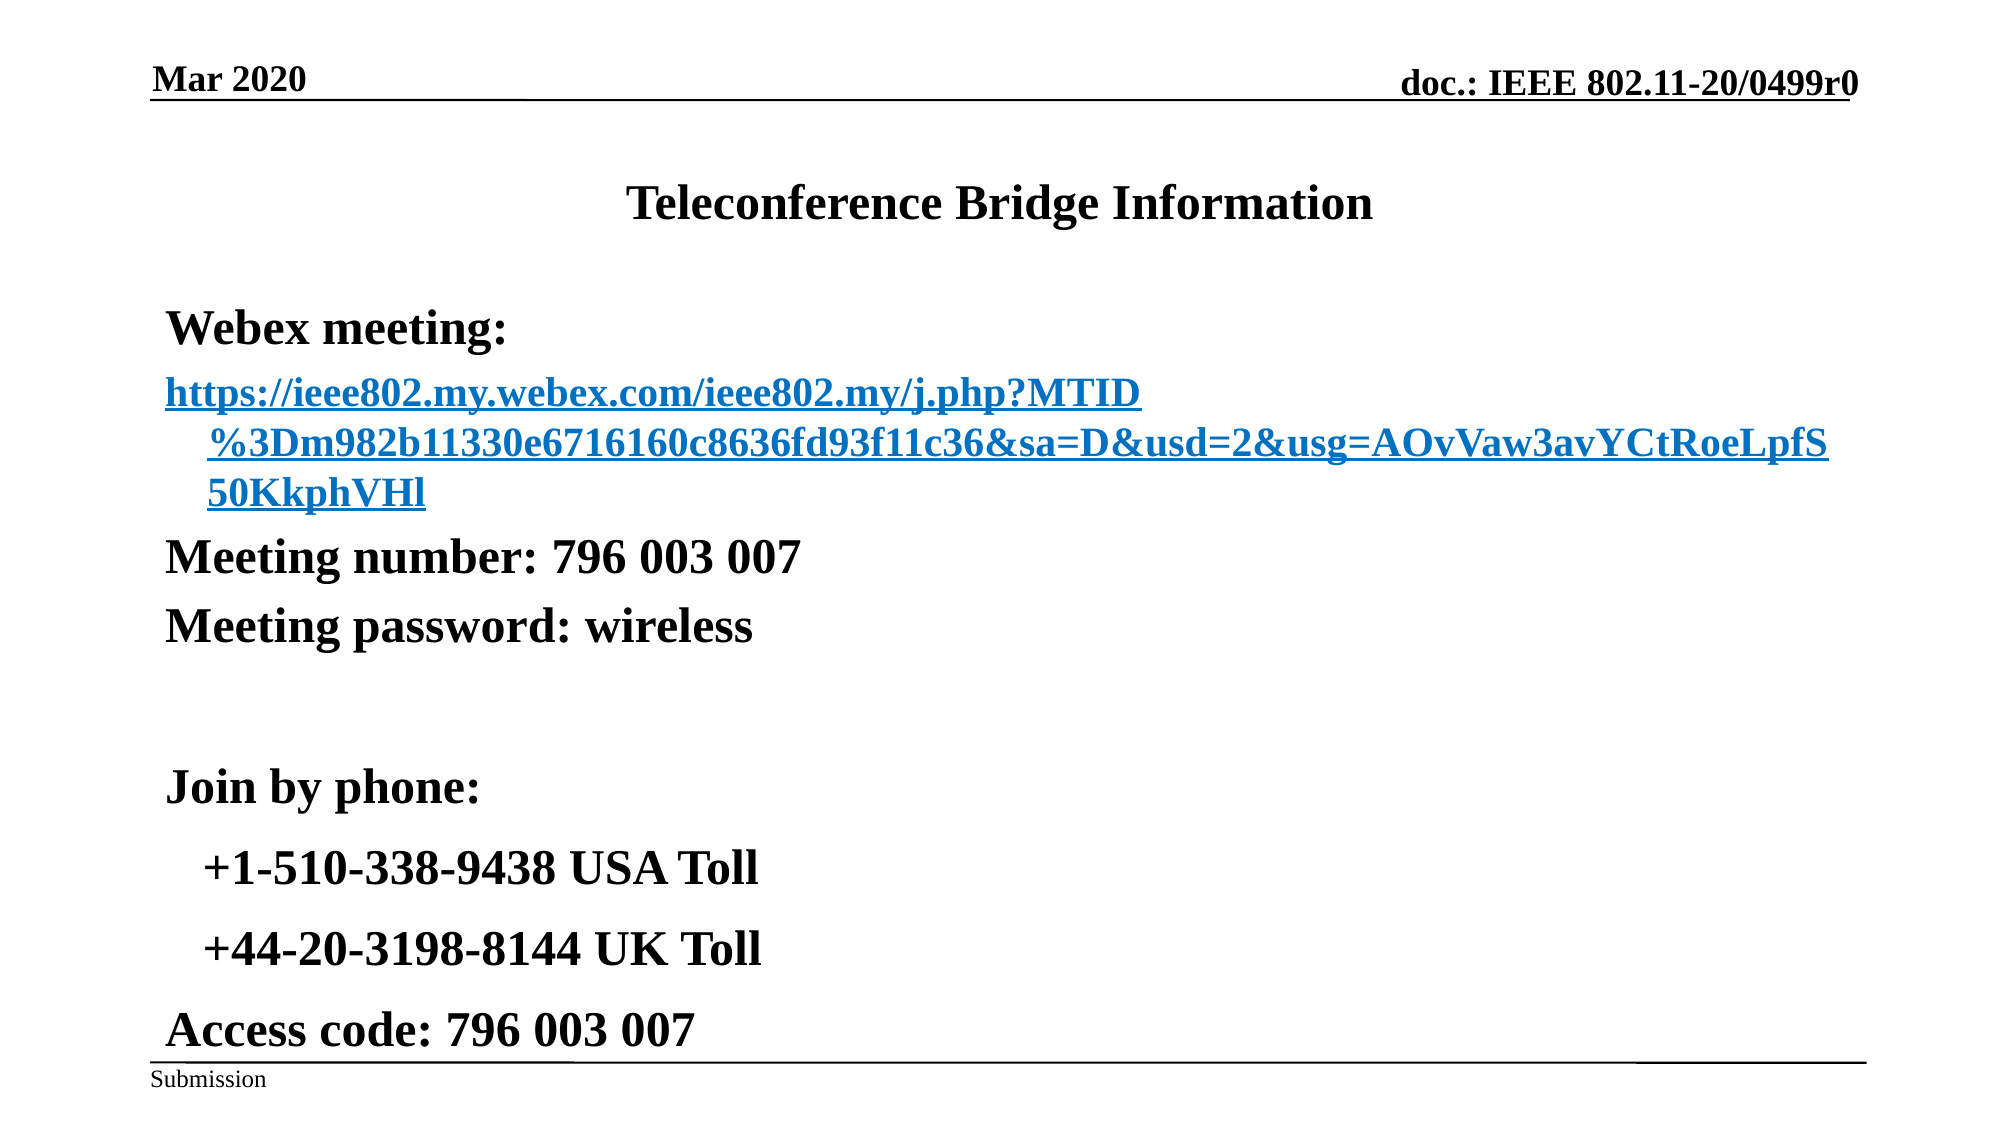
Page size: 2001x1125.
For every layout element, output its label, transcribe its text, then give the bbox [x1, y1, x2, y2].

title Teleconference Bridge Information [149, 112, 1850, 287]
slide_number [152, 54, 563, 100]
list Webex meeting: https://ieee802.my.webex.com/ieee802.my/j.php?MTID%3Dm982b11330e6716160c8636fd93f11c36&sa=D&usd=2&usg=AOvVaw3avYCtRoeLpfS50KkphVHl Meeting number: 796 003 007 Meeting password: wireless Join by phone: +1-510-338-9438 USA Toll +44-20-3198-8144 UK Toll Access code: 796 003 007 [149, 287, 1850, 1021]
